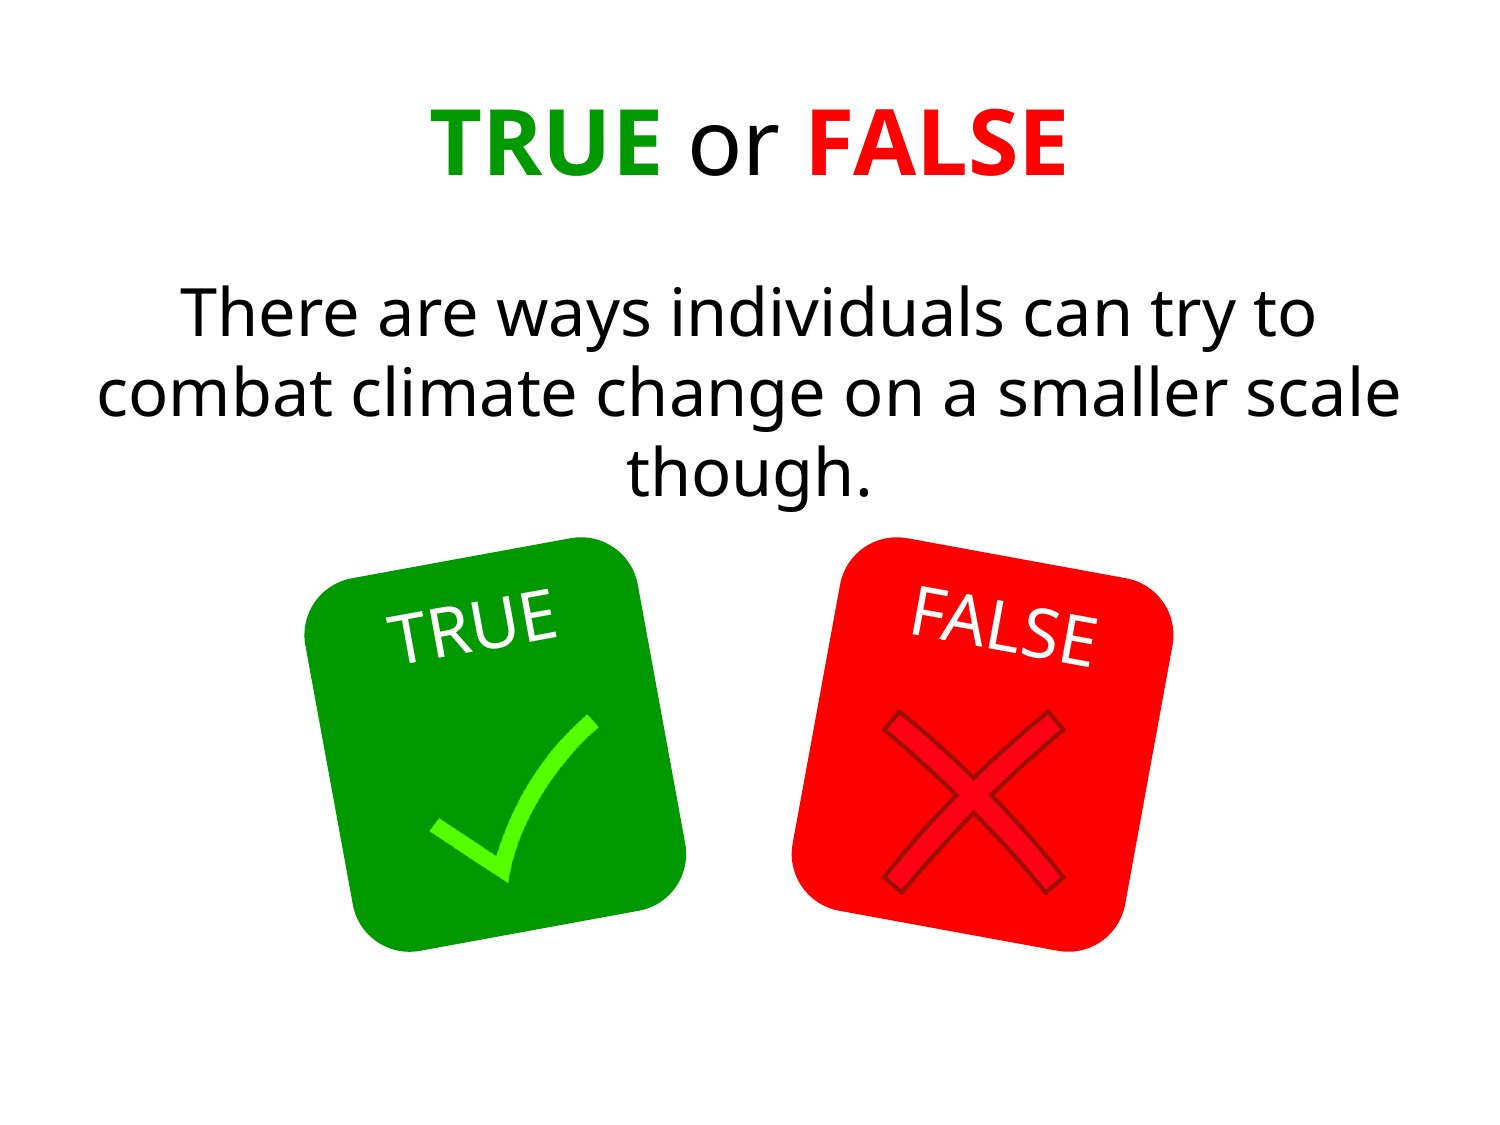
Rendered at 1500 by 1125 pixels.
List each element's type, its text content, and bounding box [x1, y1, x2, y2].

title TRUE or FALSE [75, 45, 1425, 233]
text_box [328, 556, 663, 933]
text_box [815, 556, 1150, 933]
list There are ways individuals can try to combat climate change on a smaller scale though. [75, 262, 1425, 1005]
